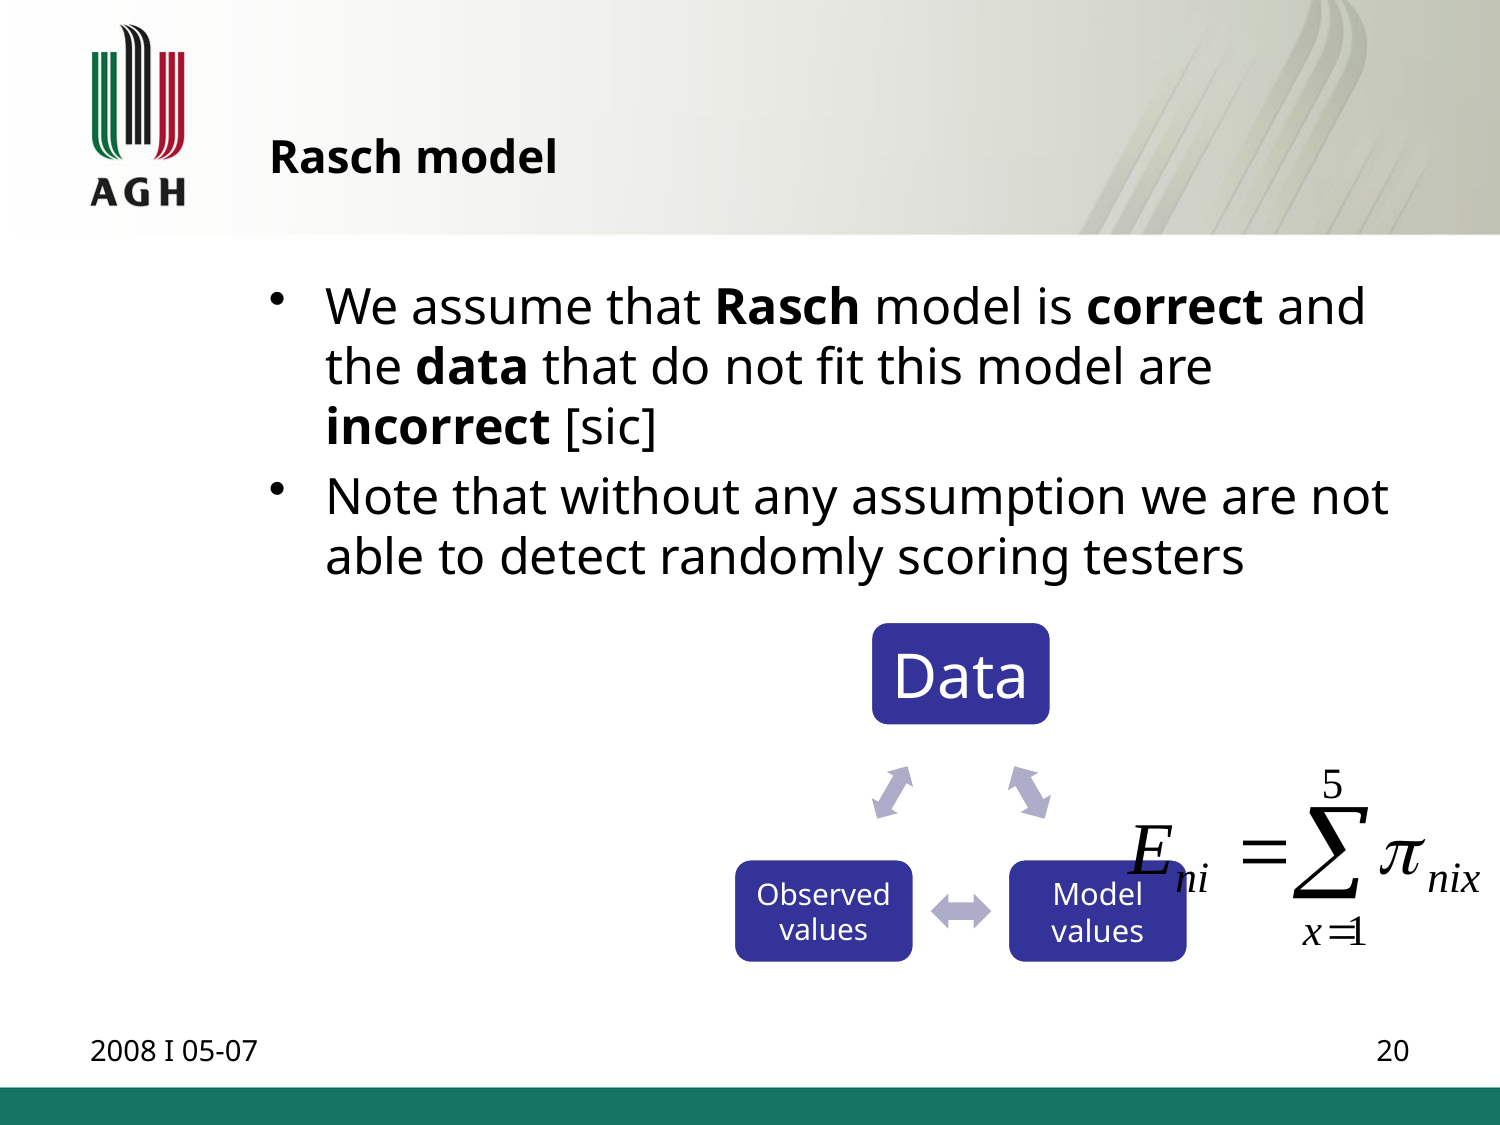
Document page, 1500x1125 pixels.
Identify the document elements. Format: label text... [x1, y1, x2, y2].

list We assume that Rasch model is correct and the data that do not fit this model are incorrect [sic] Note that without any assumption we are not able to detect randomly scoring testers [253, 266, 1426, 1006]
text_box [597, 620, 1325, 1044]
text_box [1115, 749, 1500, 962]
slide_number 20 [1074, 1024, 1426, 1103]
title Rasch model [253, 77, 1426, 233]
picture [0, 0, 1500, 1125]
slide_number 2008 I 05-07 [74, 1024, 426, 1103]
